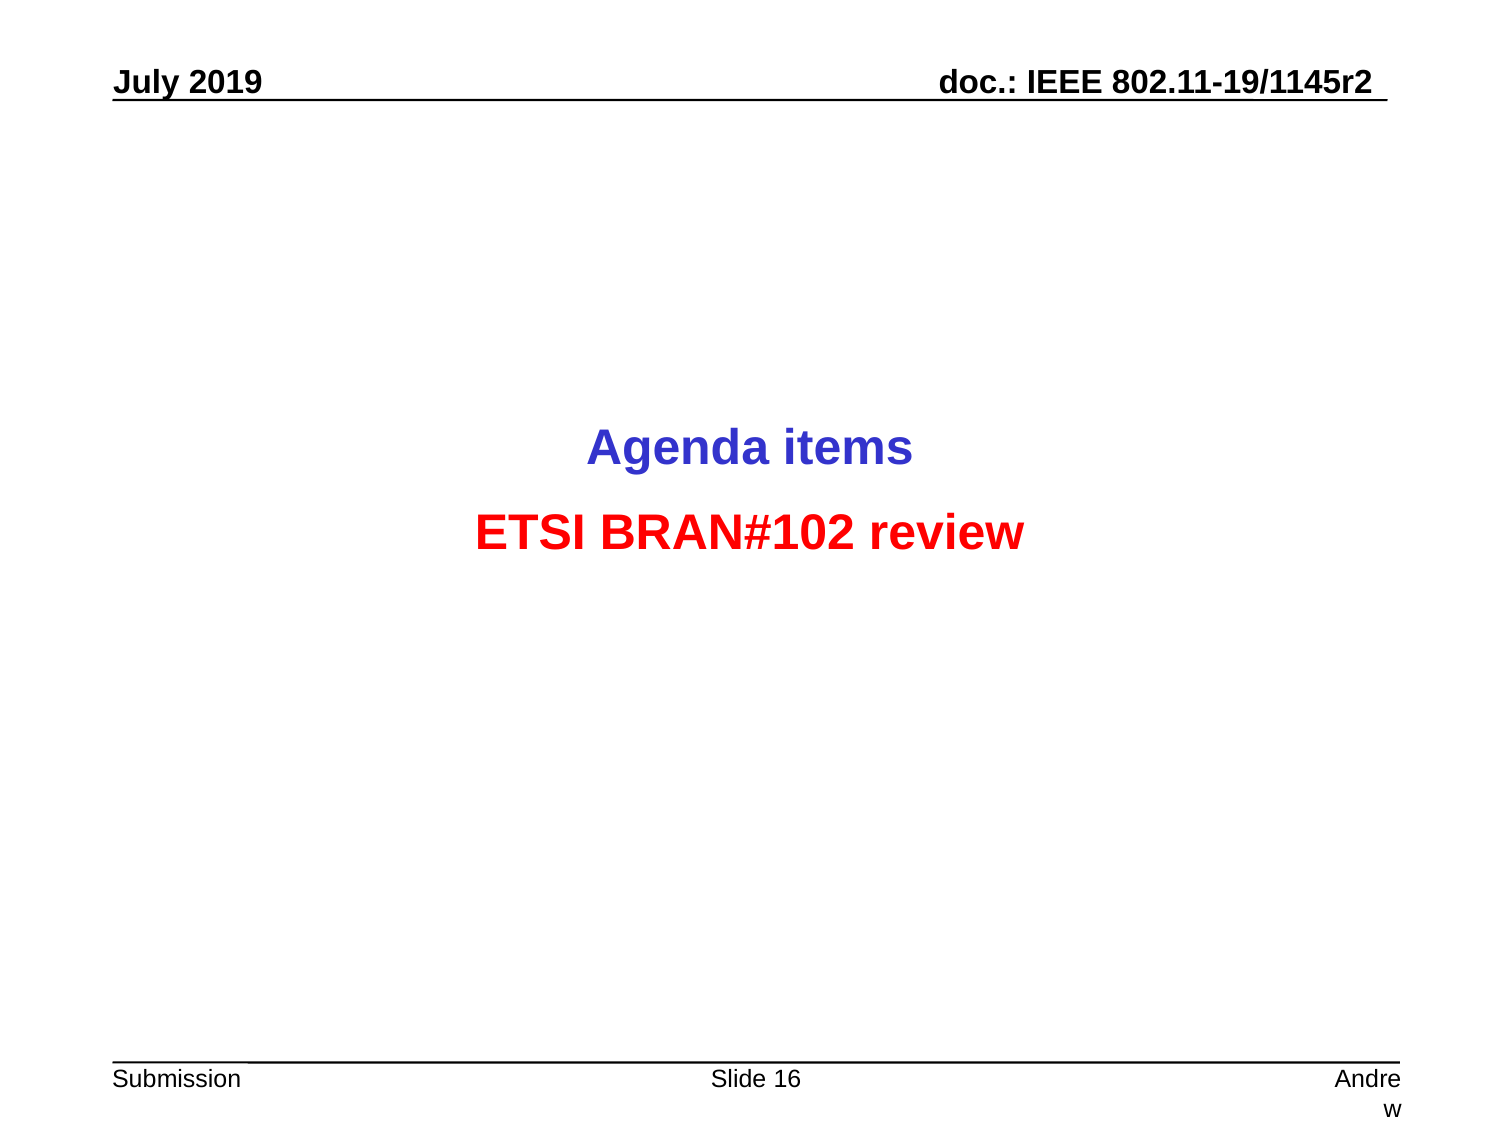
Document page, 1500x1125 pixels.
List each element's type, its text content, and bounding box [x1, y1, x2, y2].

list Agenda items ETSI BRAN#102 review [112, 324, 1388, 650]
footer Andrew Myles, Cisco [1320, 1061, 1402, 1093]
slide_number Slide 16 [709, 1061, 803, 1093]
